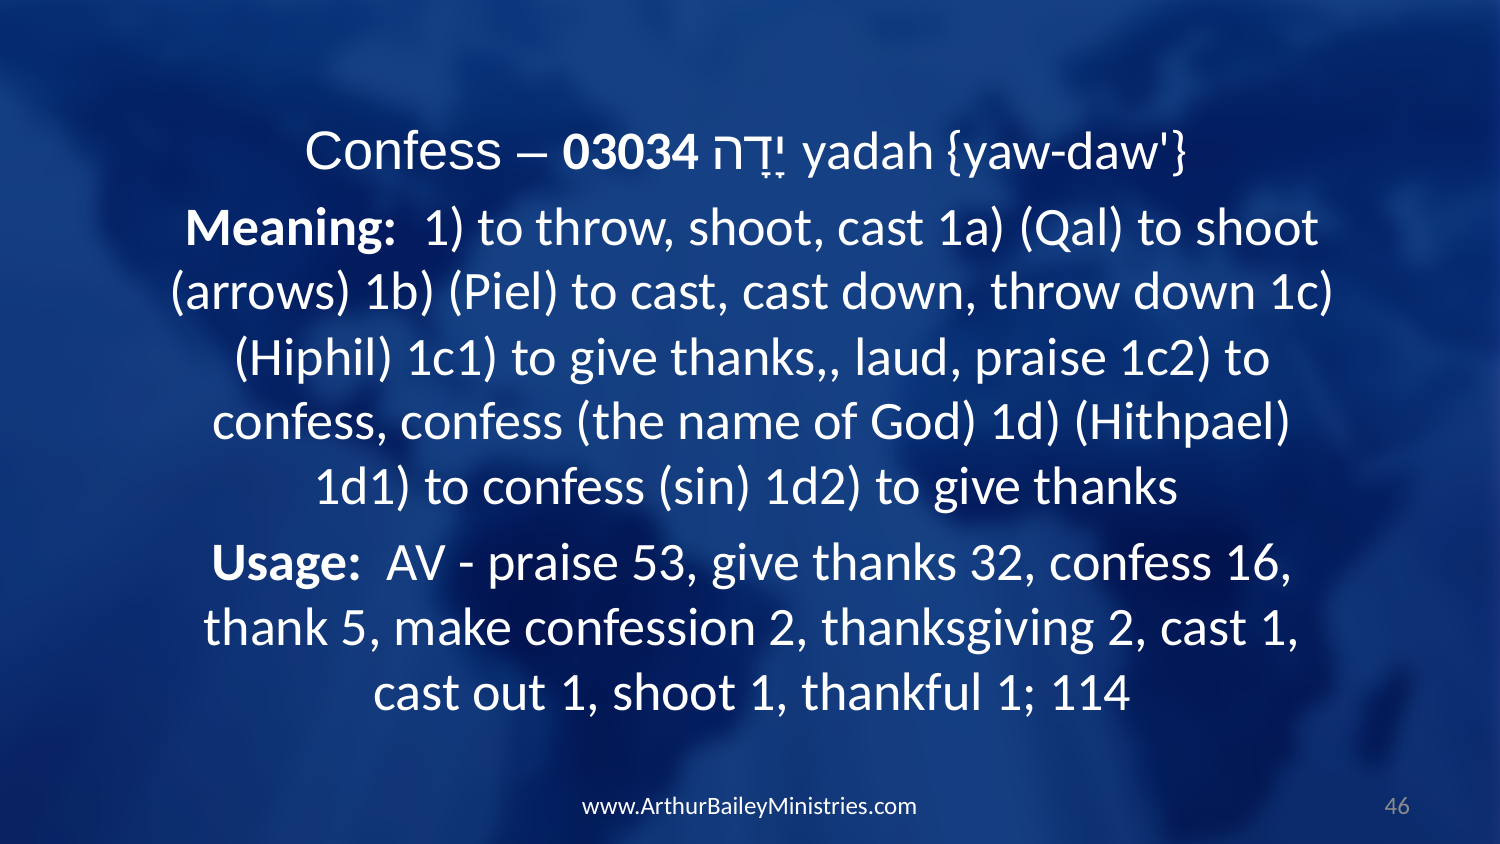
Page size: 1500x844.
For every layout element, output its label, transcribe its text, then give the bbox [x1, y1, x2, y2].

list Confess – 03034 יָדָה yadah {yaw-daw'} Meaning: 1) to throw, shoot, cast 1a) (Qal) to shoot (arrows) 1b) (Piel) to cast, cast down, throw down 1c) (Hiphil) 1c1) to give thanks,, laud, praise 1c2) to confess, confess (the name of God) 1d) (Hithpael) 1d1) to confess (sin) 1d2) to give thanks Usage: AV - praise 53, give thanks 32, confess 16, thank 5, make confession 2, thanksgiving 2, cast 1, cast out 1, shoot 1, thankful 1; 114 [151, 107, 1355, 741]
slide_number 46 [1074, 782, 1425, 827]
footer www.ArthurBaileyMinistries.com [512, 782, 988, 827]
picture [0, 0, 1500, 844]
